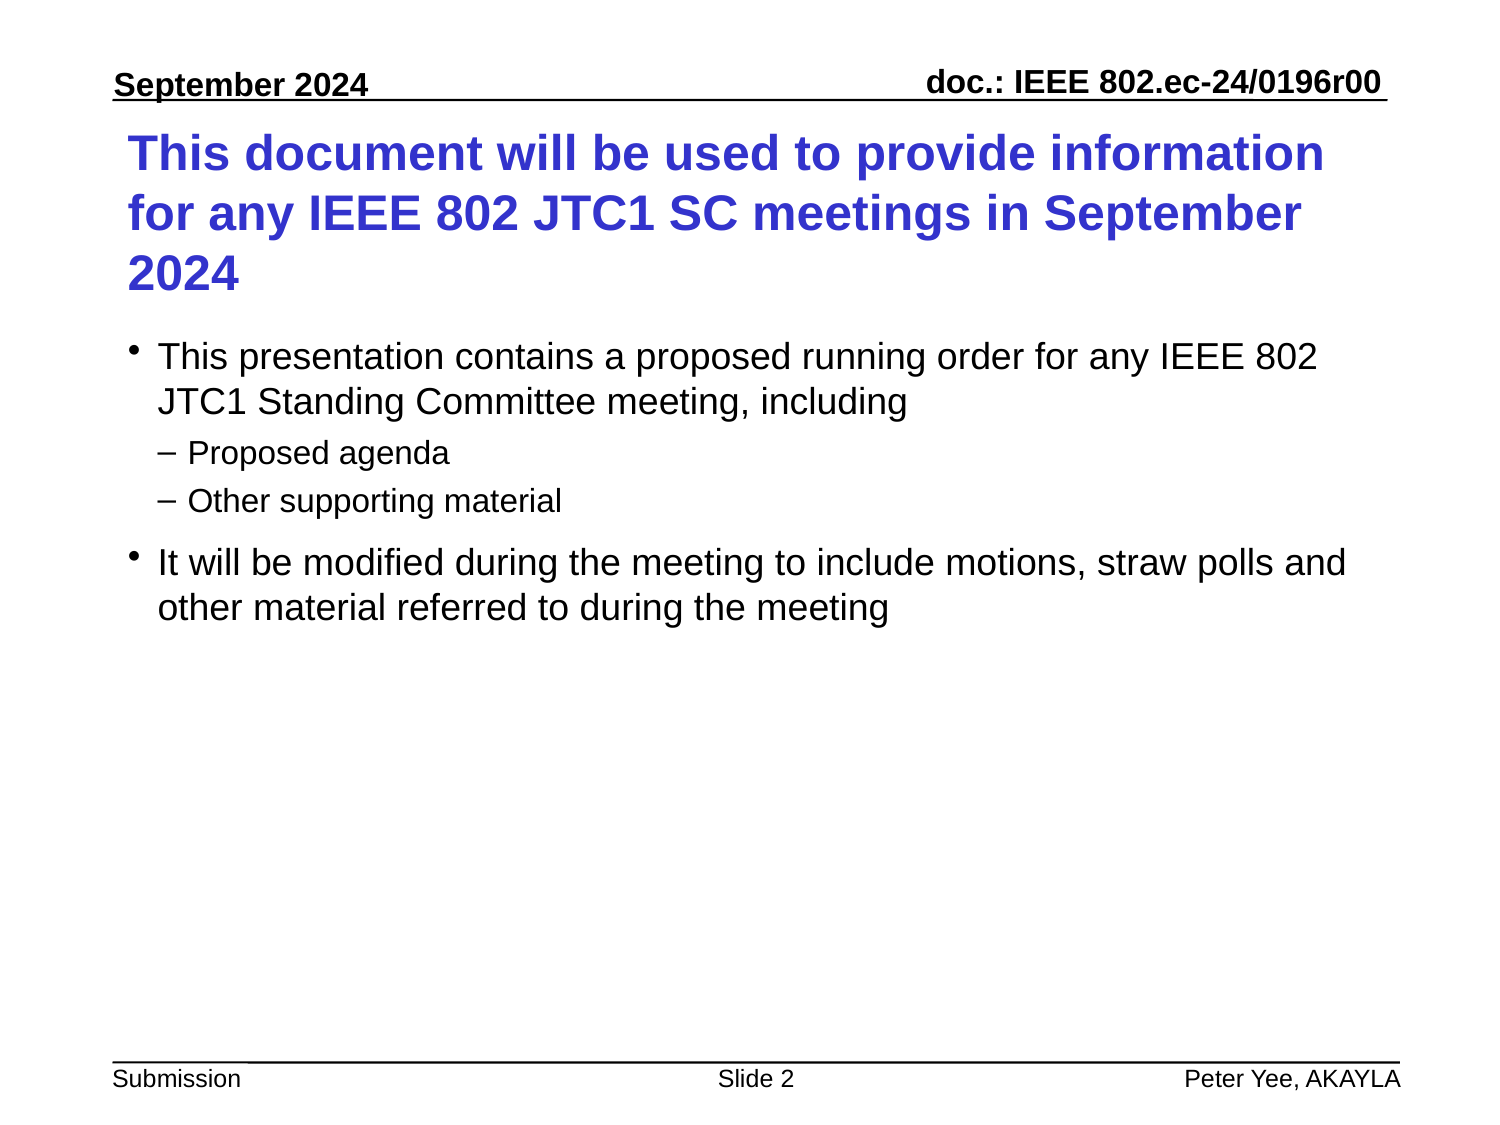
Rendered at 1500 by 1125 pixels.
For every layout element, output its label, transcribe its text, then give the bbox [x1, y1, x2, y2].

footer Peter Yee, AKAYLA [1183, 1061, 1402, 1093]
title This document will be used to provide information for any IEEE 802 JTC1 SC meetings in September 2024 [112, 112, 1388, 288]
list This presentation contains a proposed running order for any IEEE 802 JTC1 Standing Committee meeting, including Proposed agenda Other supporting material It will be modified during the meeting to include motions, straw polls and other material referred to during the meeting [112, 324, 1388, 1000]
slide_number Slide 2 [709, 1061, 803, 1093]
